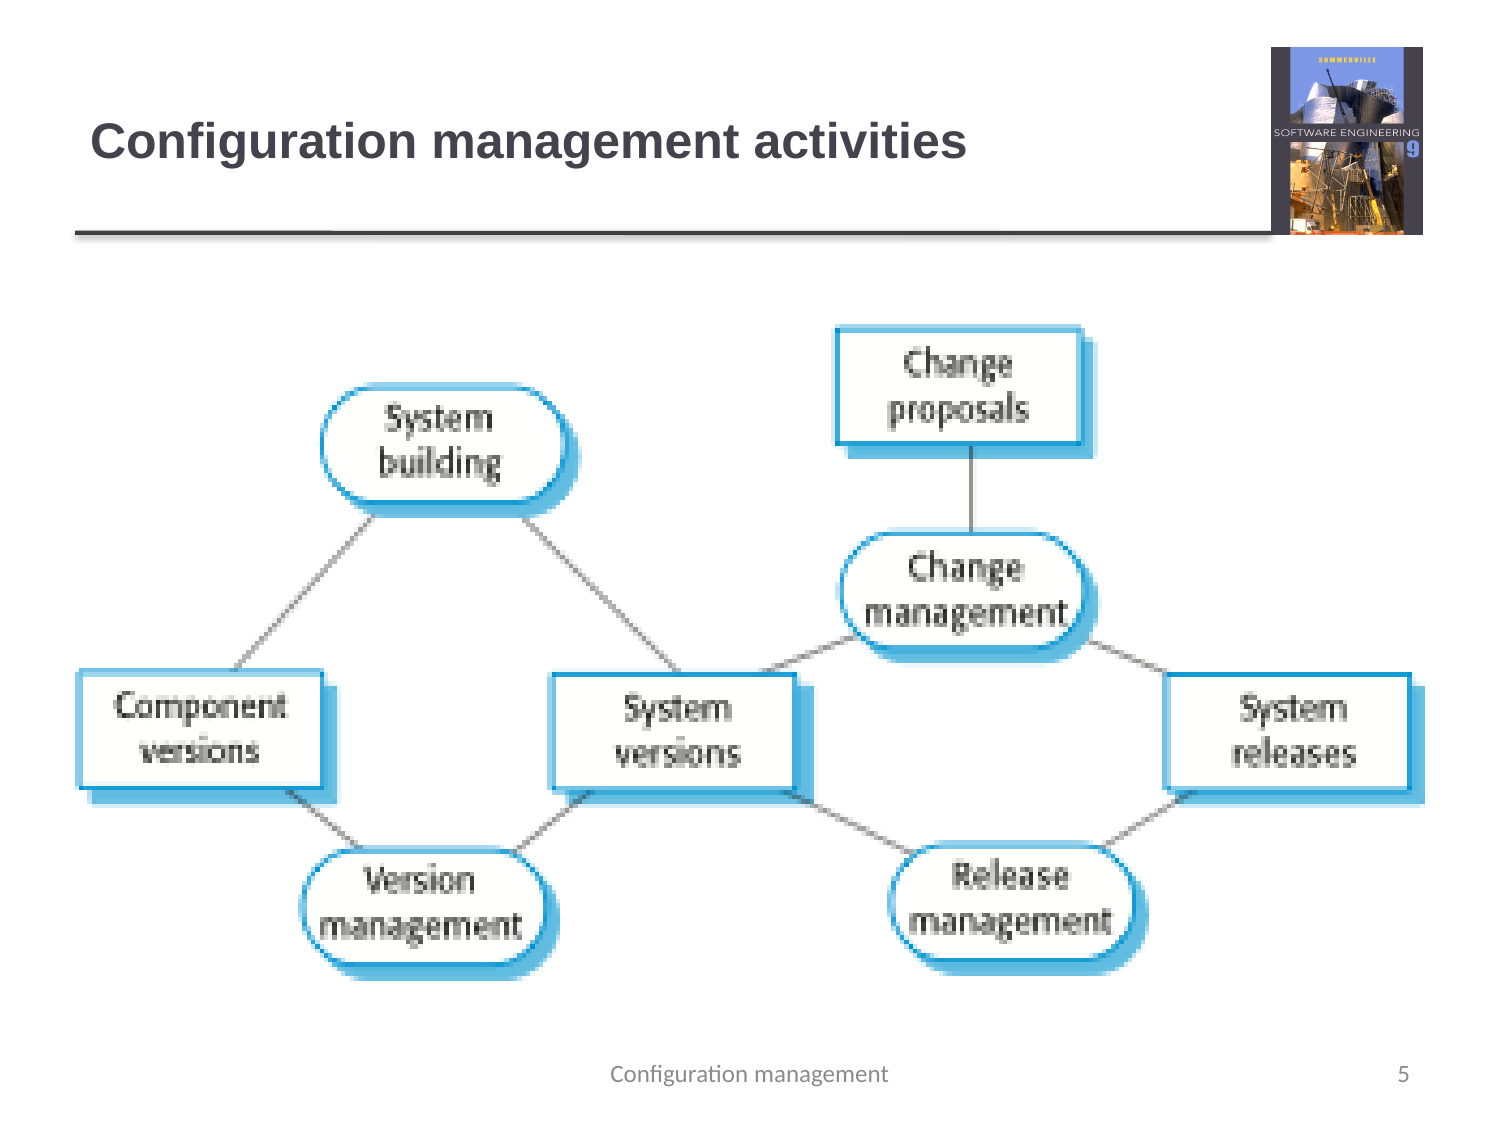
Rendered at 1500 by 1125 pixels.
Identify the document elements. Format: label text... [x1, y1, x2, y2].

title Configuration management activities [74, 44, 1272, 233]
picture [1272, 47, 1423, 235]
slide_number 5 [1074, 1051, 1425, 1103]
footer Configuration management [512, 1052, 988, 1103]
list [74, 262, 1426, 1043]
